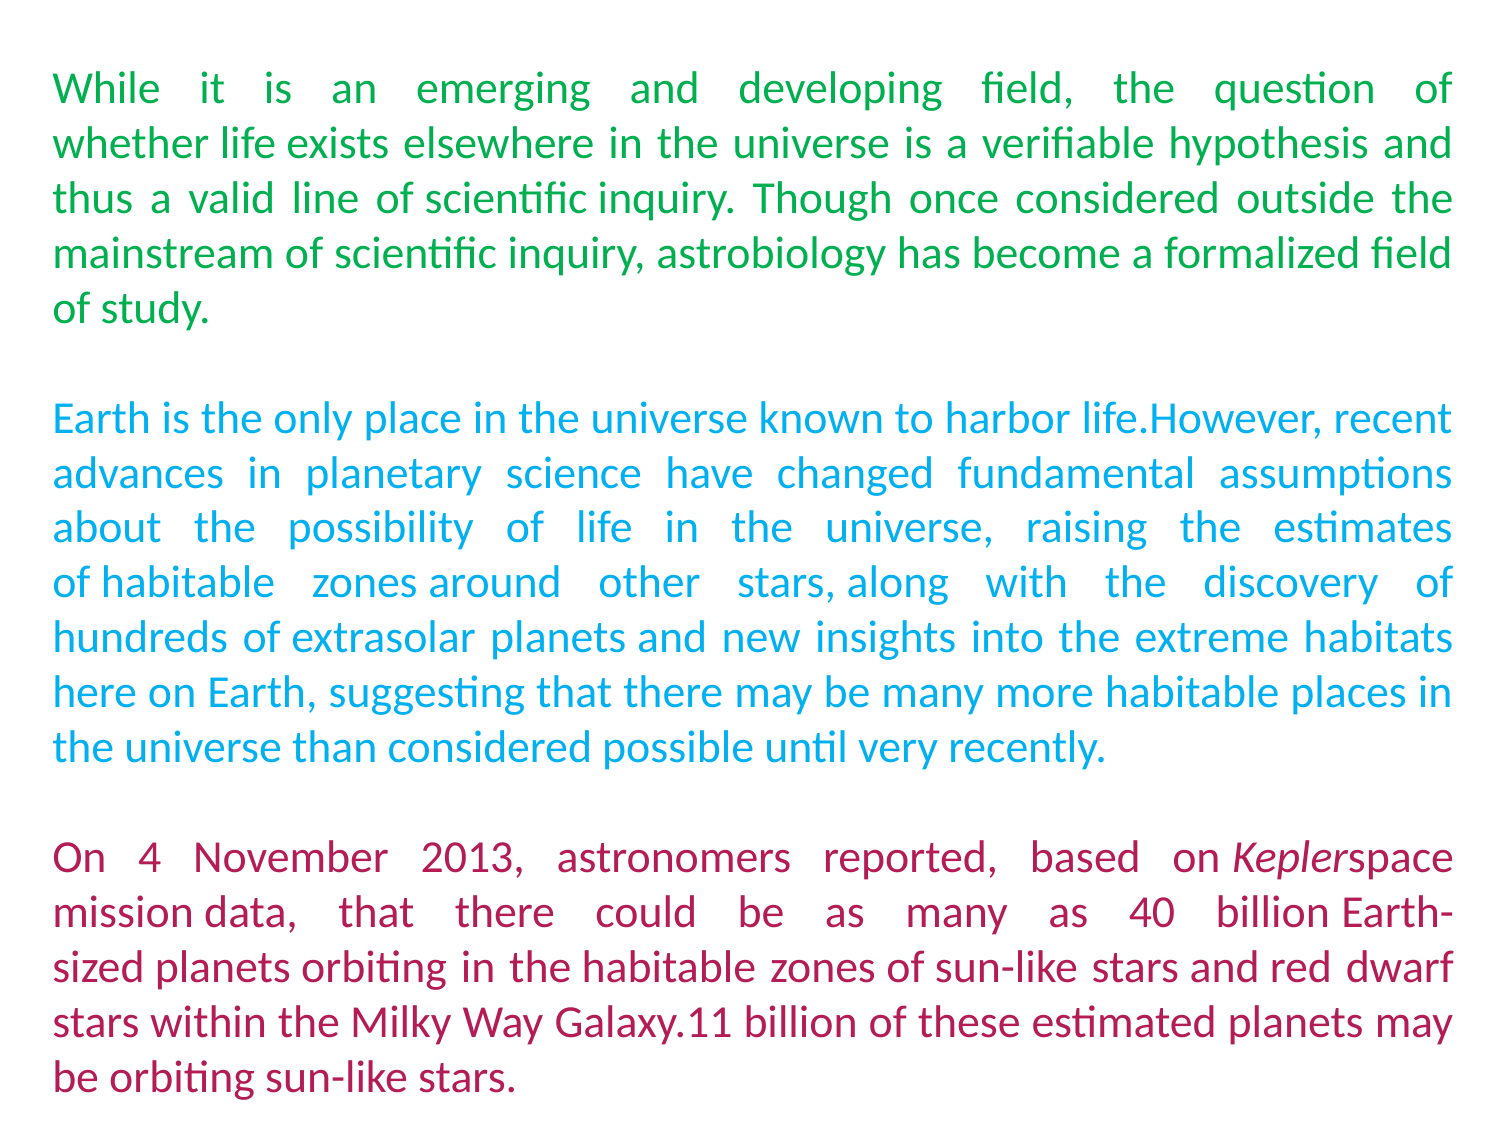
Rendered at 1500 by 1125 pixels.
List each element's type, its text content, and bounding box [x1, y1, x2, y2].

text_box While it is an emerging and developing field, the question of whether life exists elsewhere in the universe is a verifiable hypothesis and thus a valid line of scientific inquiry. Though once considered outside the mainstream of scientific inquiry, astrobiology has become a formalized field of study. Earth is the only place in the universe known to harbor life.However, recent advances in planetary science have changed fundamental assumptions about the possibility of life in the universe, raising the estimates of habitable zones around other stars, along with the discovery of hundreds of extrasolar planets and new insights into the extreme habitats here on Earth, suggesting that there may be many more habitable places in the universe than considered possible until very recently. On 4 November 2013, astronomers reported, based on Keplerspace mission data, that there could be as many as 40 billion Earth-sized planets orbiting in the habitable zones of sun-like stars and red dwarf stars within the Milky Way Galaxy.11 billion of these estimated planets may be orbiting sun-like stars. [37, 49, 1469, 1125]
